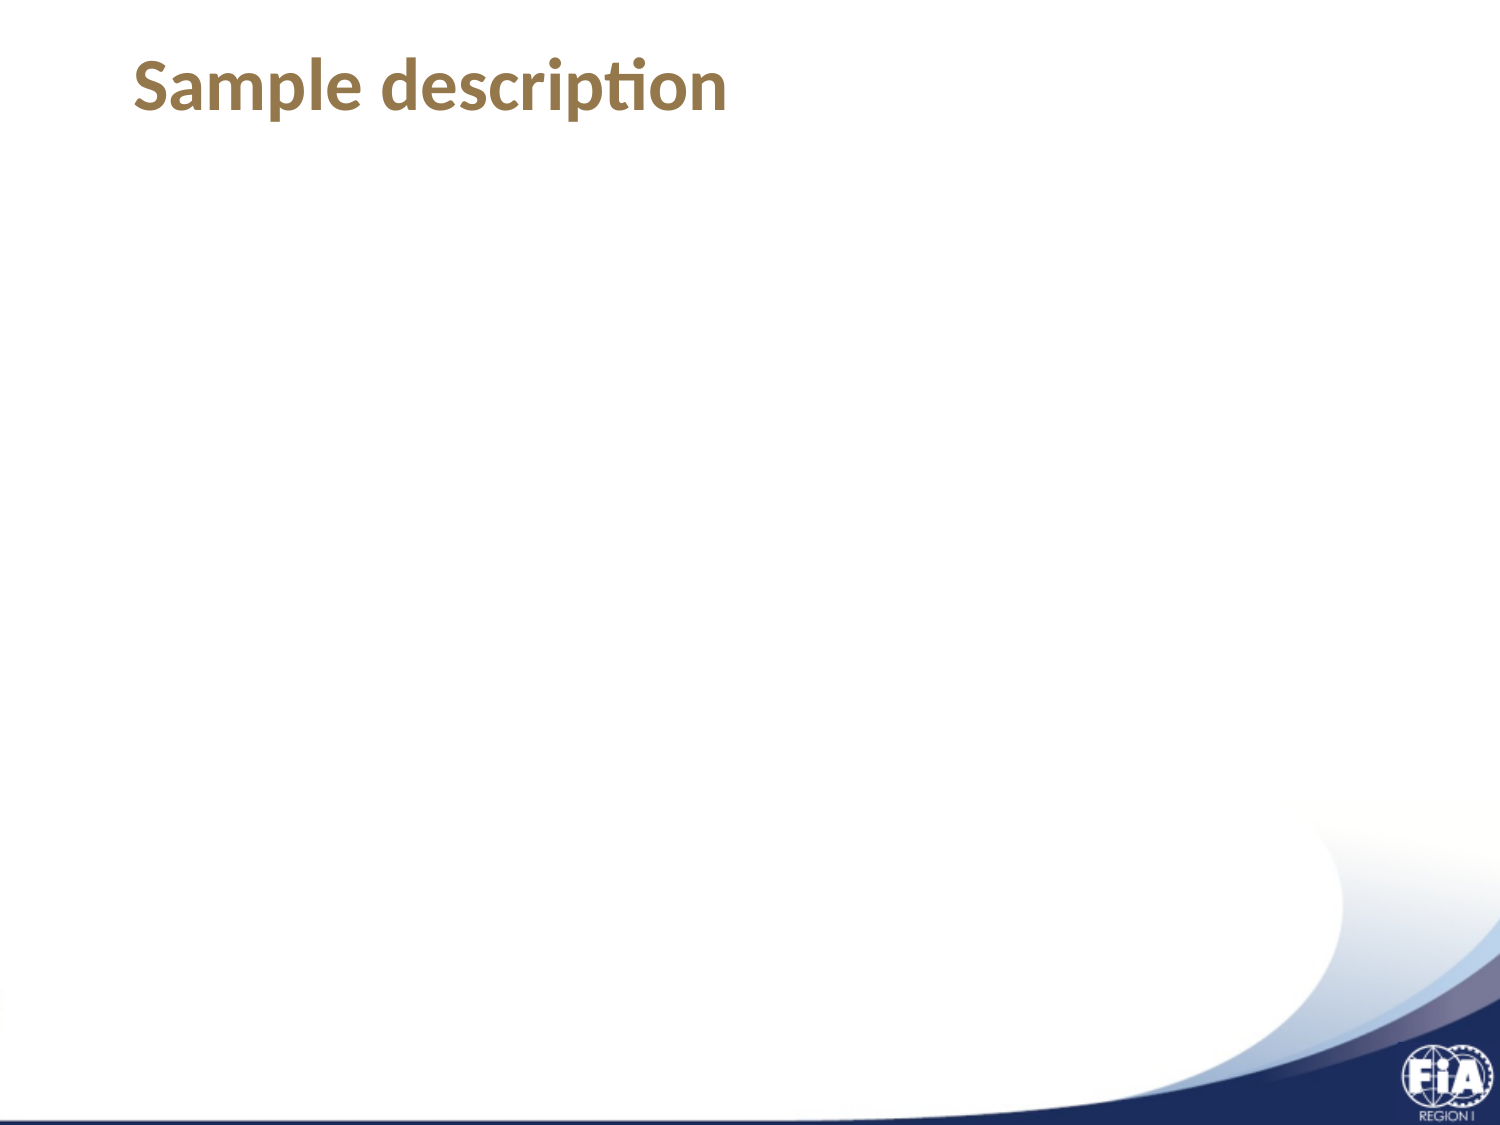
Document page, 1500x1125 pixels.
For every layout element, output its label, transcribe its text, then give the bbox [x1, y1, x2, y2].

title Sample description [118, 0, 1394, 224]
picture [0, 0, 1500, 1125]
